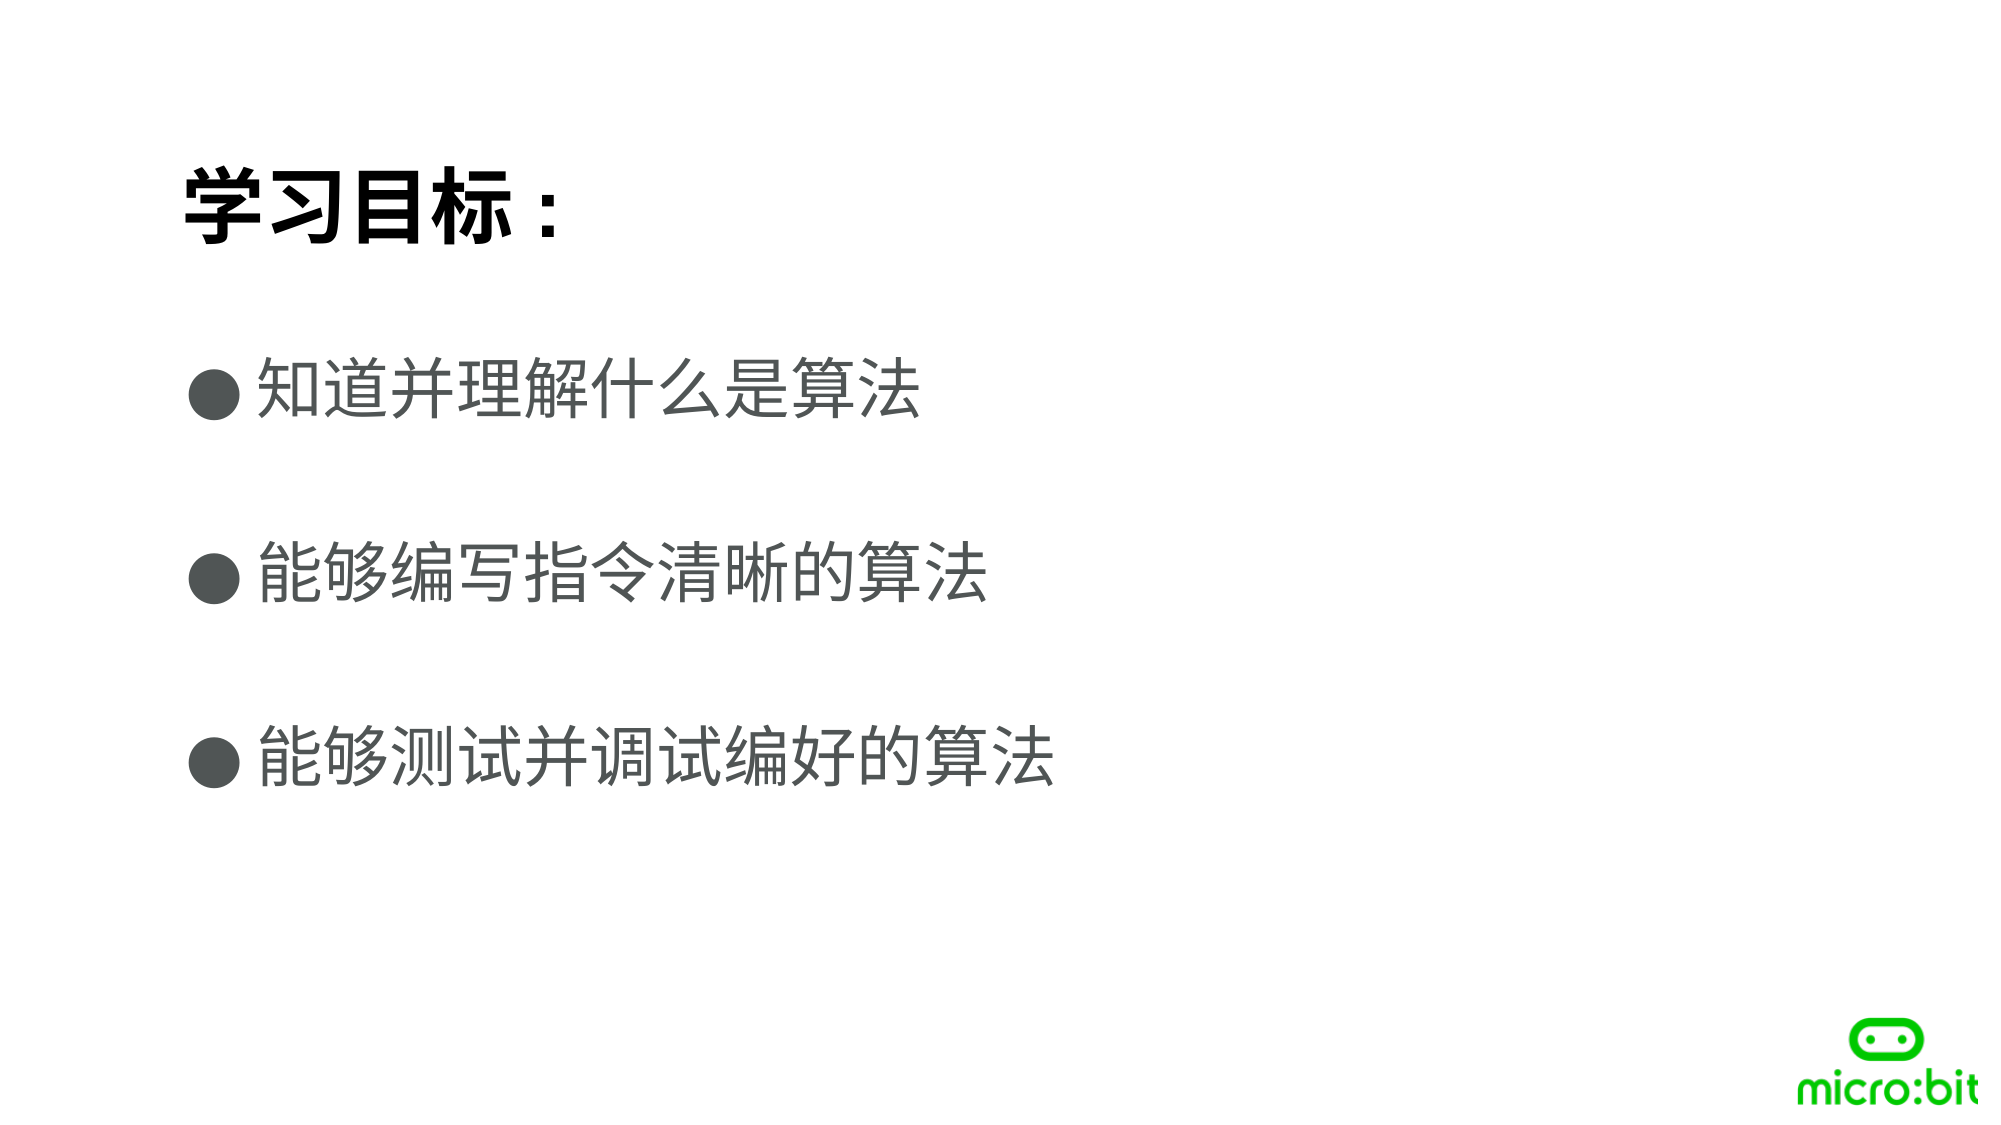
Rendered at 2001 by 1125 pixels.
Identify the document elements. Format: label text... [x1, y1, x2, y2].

picture [1797, 1017, 1978, 1106]
text_box 学习目标: 知道并理解什么是算法 能够编写指令清晰的算法 能够测试并调试编好的算法 [166, 60, 1918, 884]
